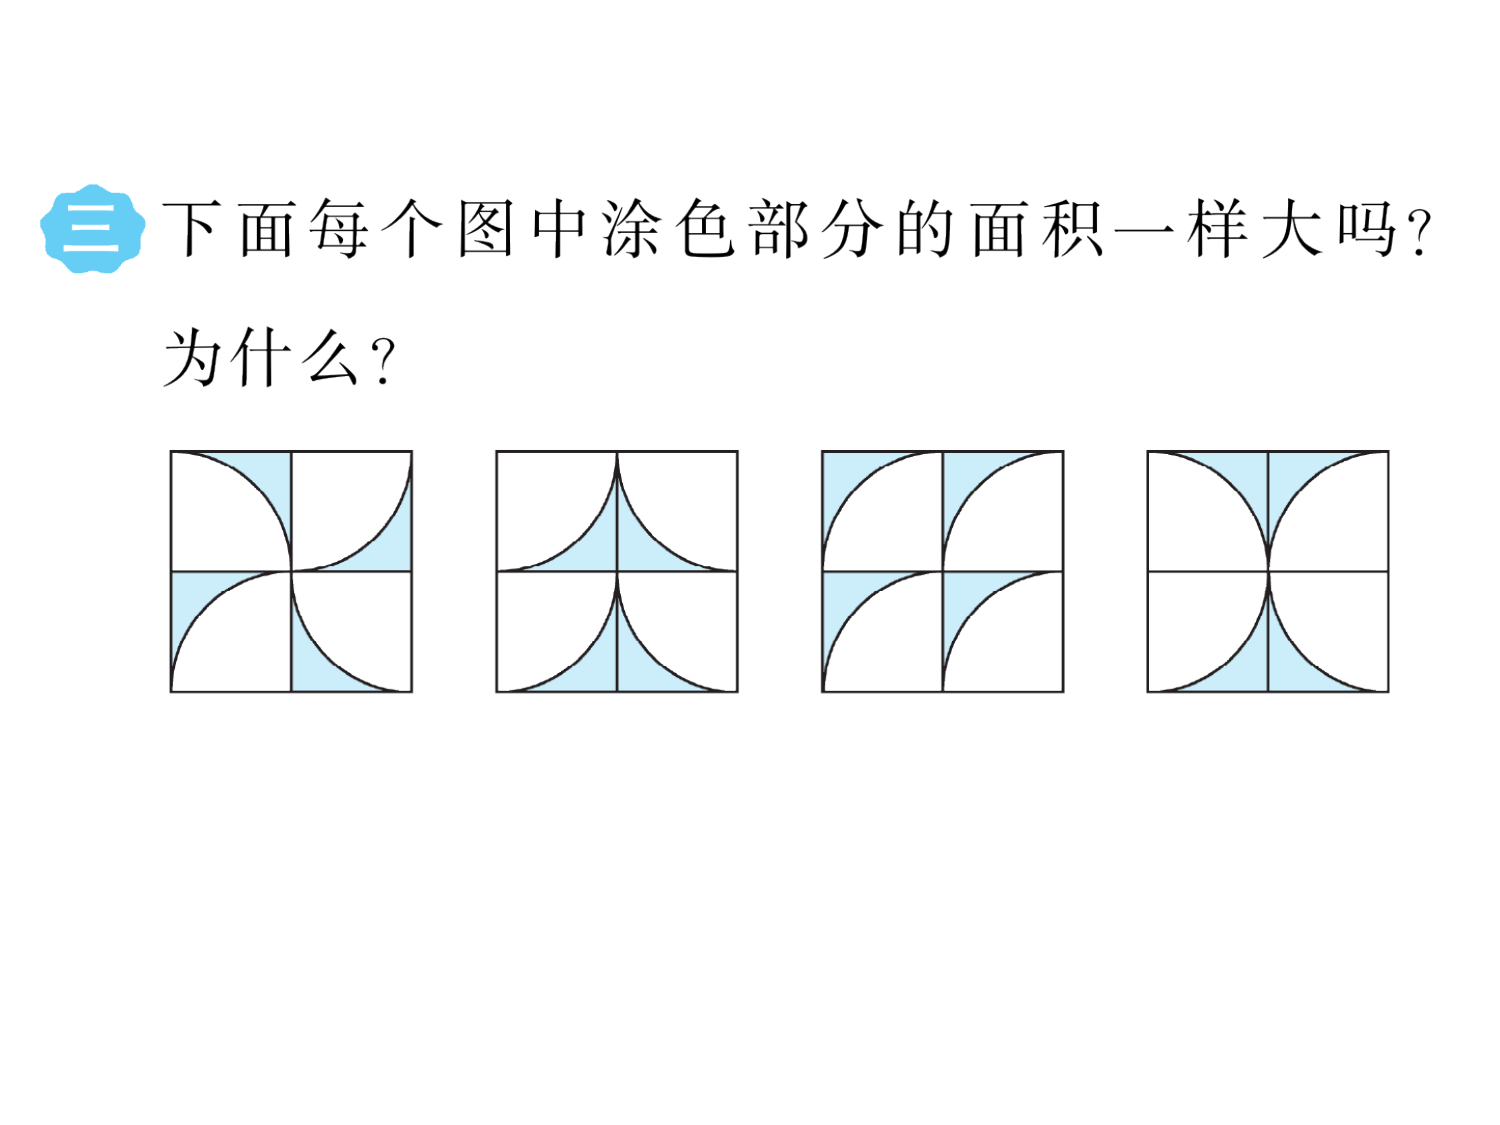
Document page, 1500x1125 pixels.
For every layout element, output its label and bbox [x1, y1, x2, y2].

picture [35, 177, 1453, 1059]
